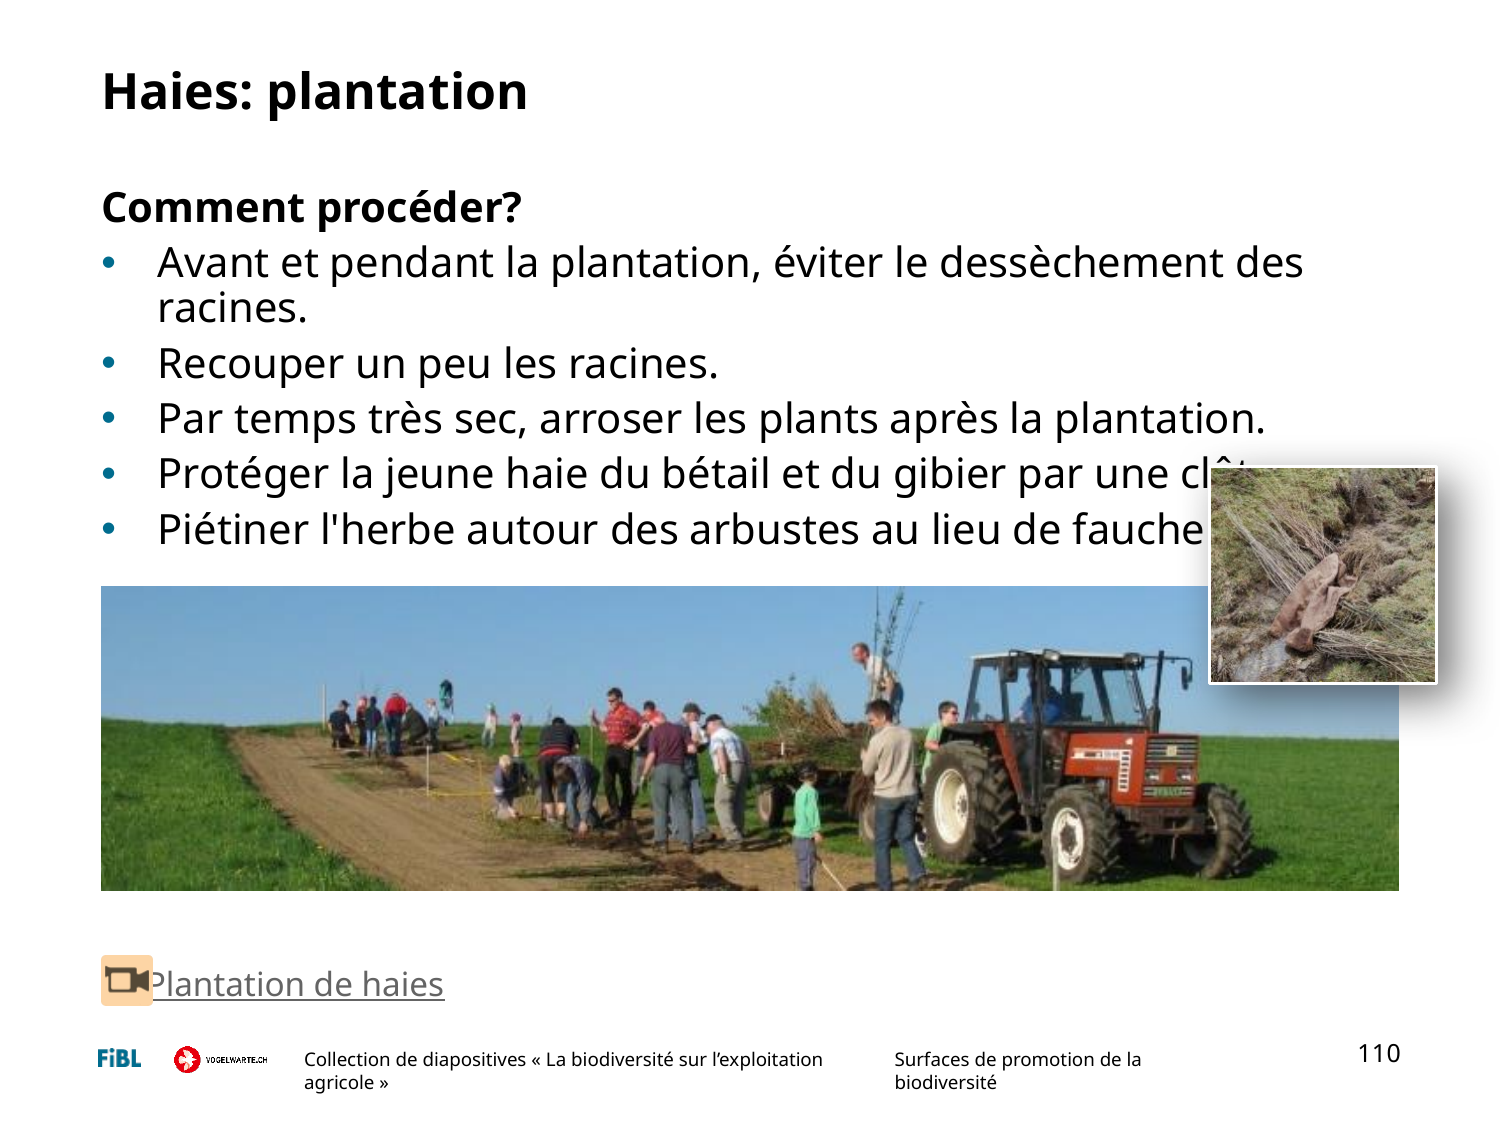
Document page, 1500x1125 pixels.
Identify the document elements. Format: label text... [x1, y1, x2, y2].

title Haies: plantation [101, 66, 1399, 170]
text_box Plantation de haies [131, 955, 460, 1016]
list Comment procéder? Avant et pendant la plantation, éviter le dessèchement des racines. Recouper un peu les racines. Par temps très sec, arroser les plants après la plantation. Protéger la jeune haie du bétail et du gibier par une clôture. Piétiner l'herbe autour des arbustes au lieu de faucher. [101, 186, 1399, 586]
picture [174, 1046, 267, 1073]
picture [101, 467, 1436, 891]
picture [101, 955, 153, 1006]
slide_number 110 [1270, 1020, 1401, 1080]
picture [98, 1048, 141, 1067]
